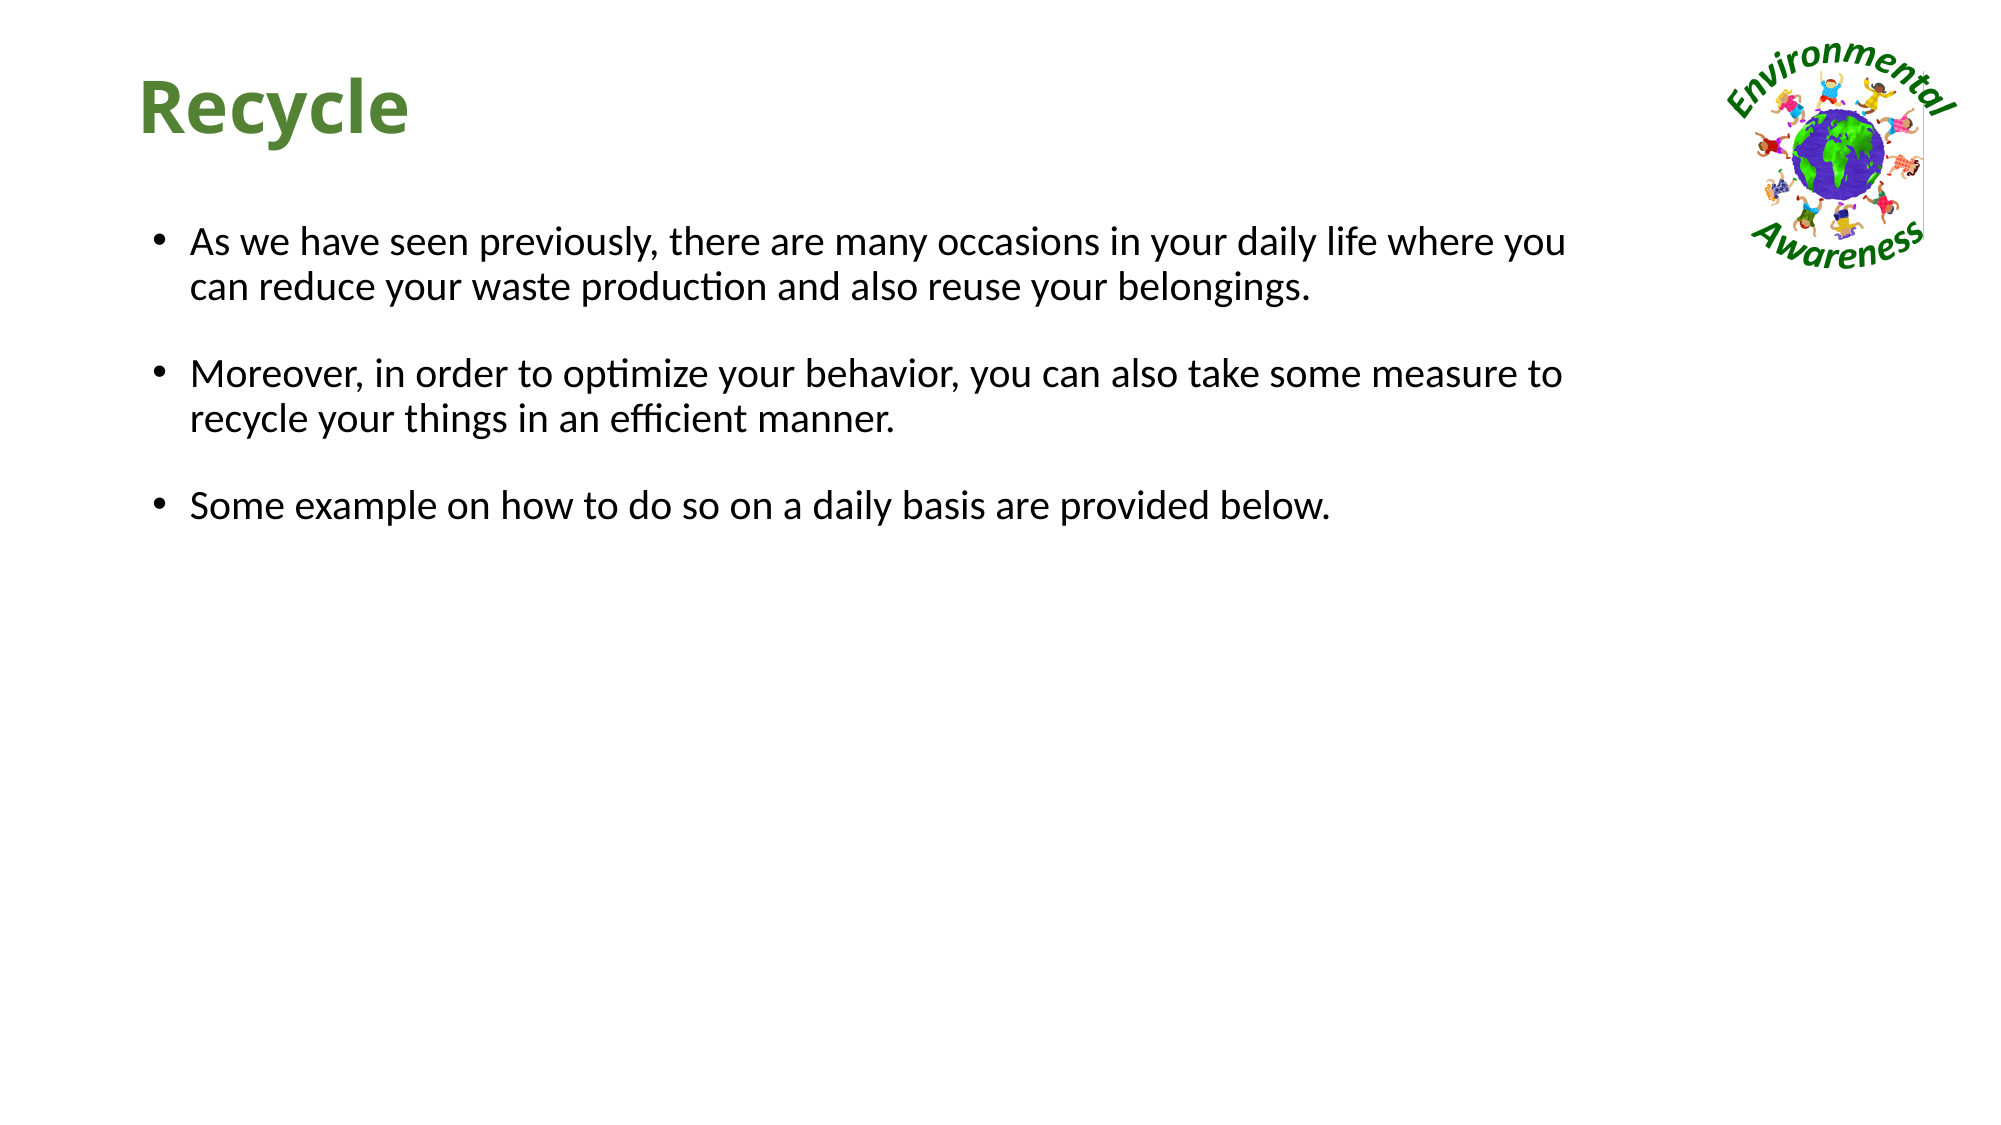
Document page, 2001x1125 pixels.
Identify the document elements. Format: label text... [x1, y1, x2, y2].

list As we have seen previously, there are many occasions in your daily life where you can reduce your waste production and also reuse your belongings. Moreover, in order to optimize your behavior, you can also take some measure to recycle your things in an efficient manner. Some example on how to do so on a daily basis are provided below. [137, 212, 1650, 1021]
picture [1716, 35, 1962, 278]
title Recycle [122, 59, 1650, 160]
